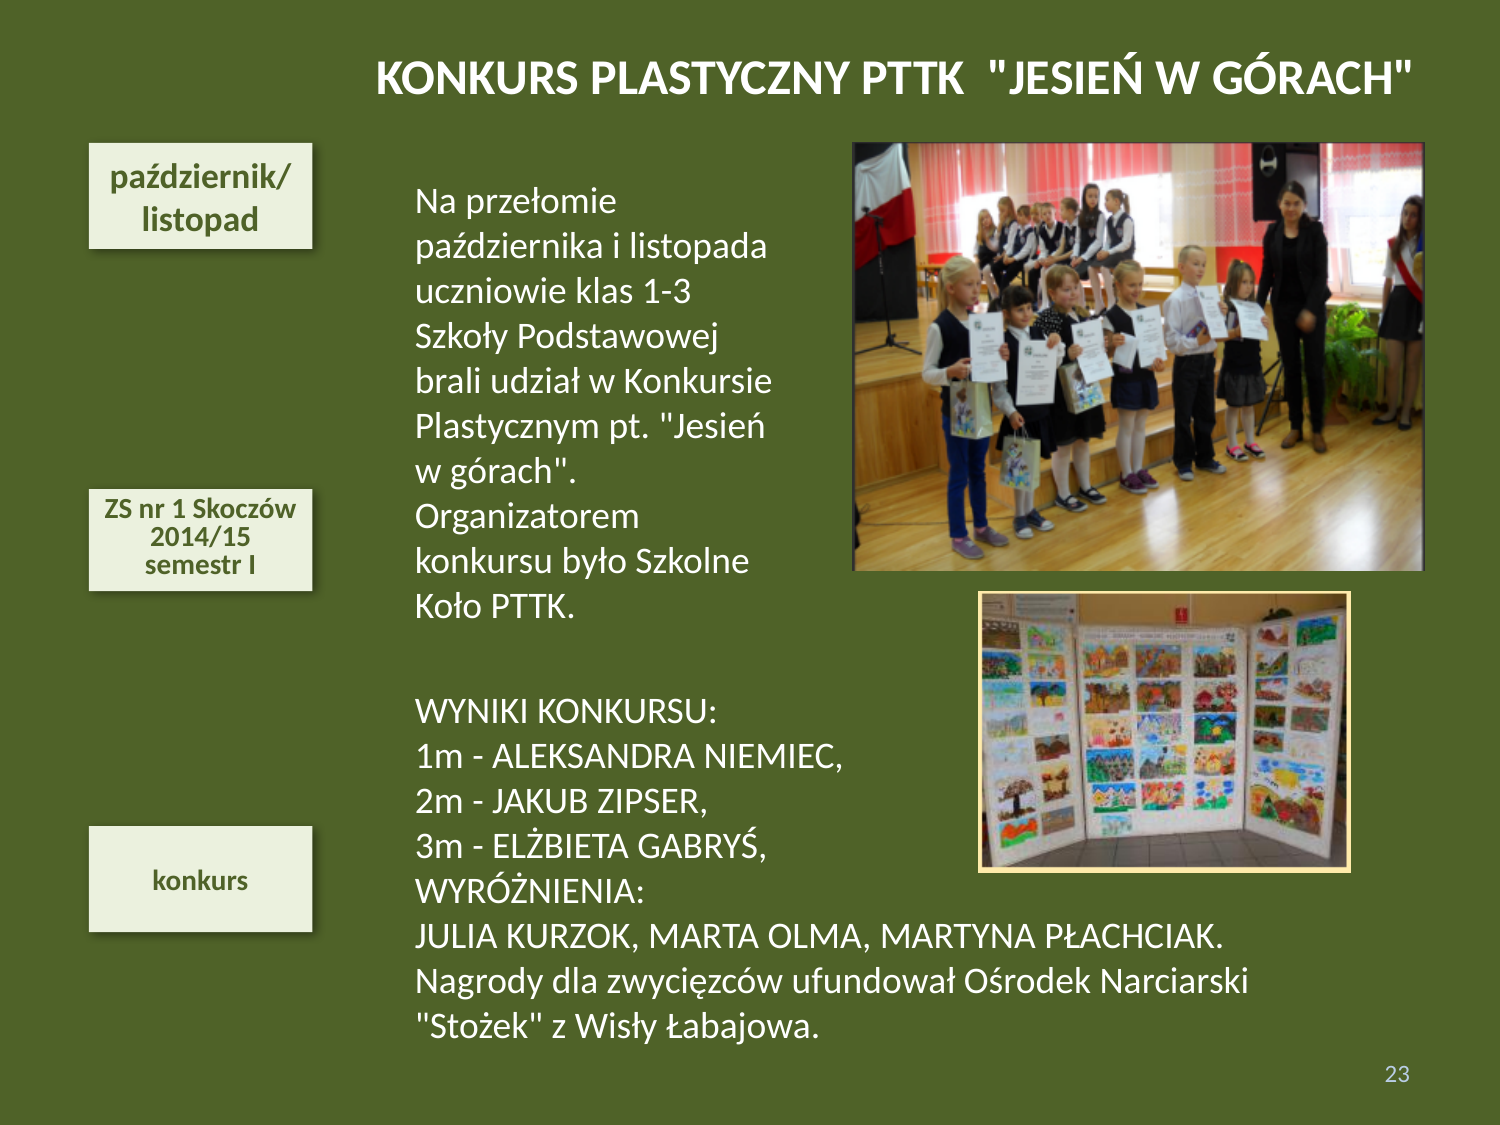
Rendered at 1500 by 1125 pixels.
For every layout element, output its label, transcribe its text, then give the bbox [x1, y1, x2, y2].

text_box październik/ listopad [88, 142, 313, 249]
picture [851, 142, 1426, 572]
text_box WYNIKI KONKURSU: 1m - ALEKSANDRA NIEMIEC, 2m - JAKUB ZIPSER, 3m - ELŻBIETA GABRYŚ, WYRÓŻNIENIA: JULIA KURZOK, MARTA OLMA, MARTYNA PŁACHCIAK. Nagrody dla zwycięzców ufundował Ośrodek Narciarski "Stożek" z Wisły Łabajowa. [399, 678, 1364, 1099]
text_box KONKURS PLASTYCZNY PTTK "JESIEŃ W GÓRACH" [361, 36, 1468, 112]
slide_number 23 [1074, 1042, 1425, 1103]
text_box ZS nr 1 Skoczów 2014/15 semestr I [88, 489, 313, 592]
picture [977, 590, 1351, 873]
text_box konkurs [88, 826, 313, 933]
text_box Na przełomie października i listopada uczniowie klas 1-3 Szkoły Podstawowej brali udział w Konkursie Plastycznym pt. "Jesień w górach". Organizatorem konkursu było Szkolne Koło PTTK. [399, 168, 799, 634]
